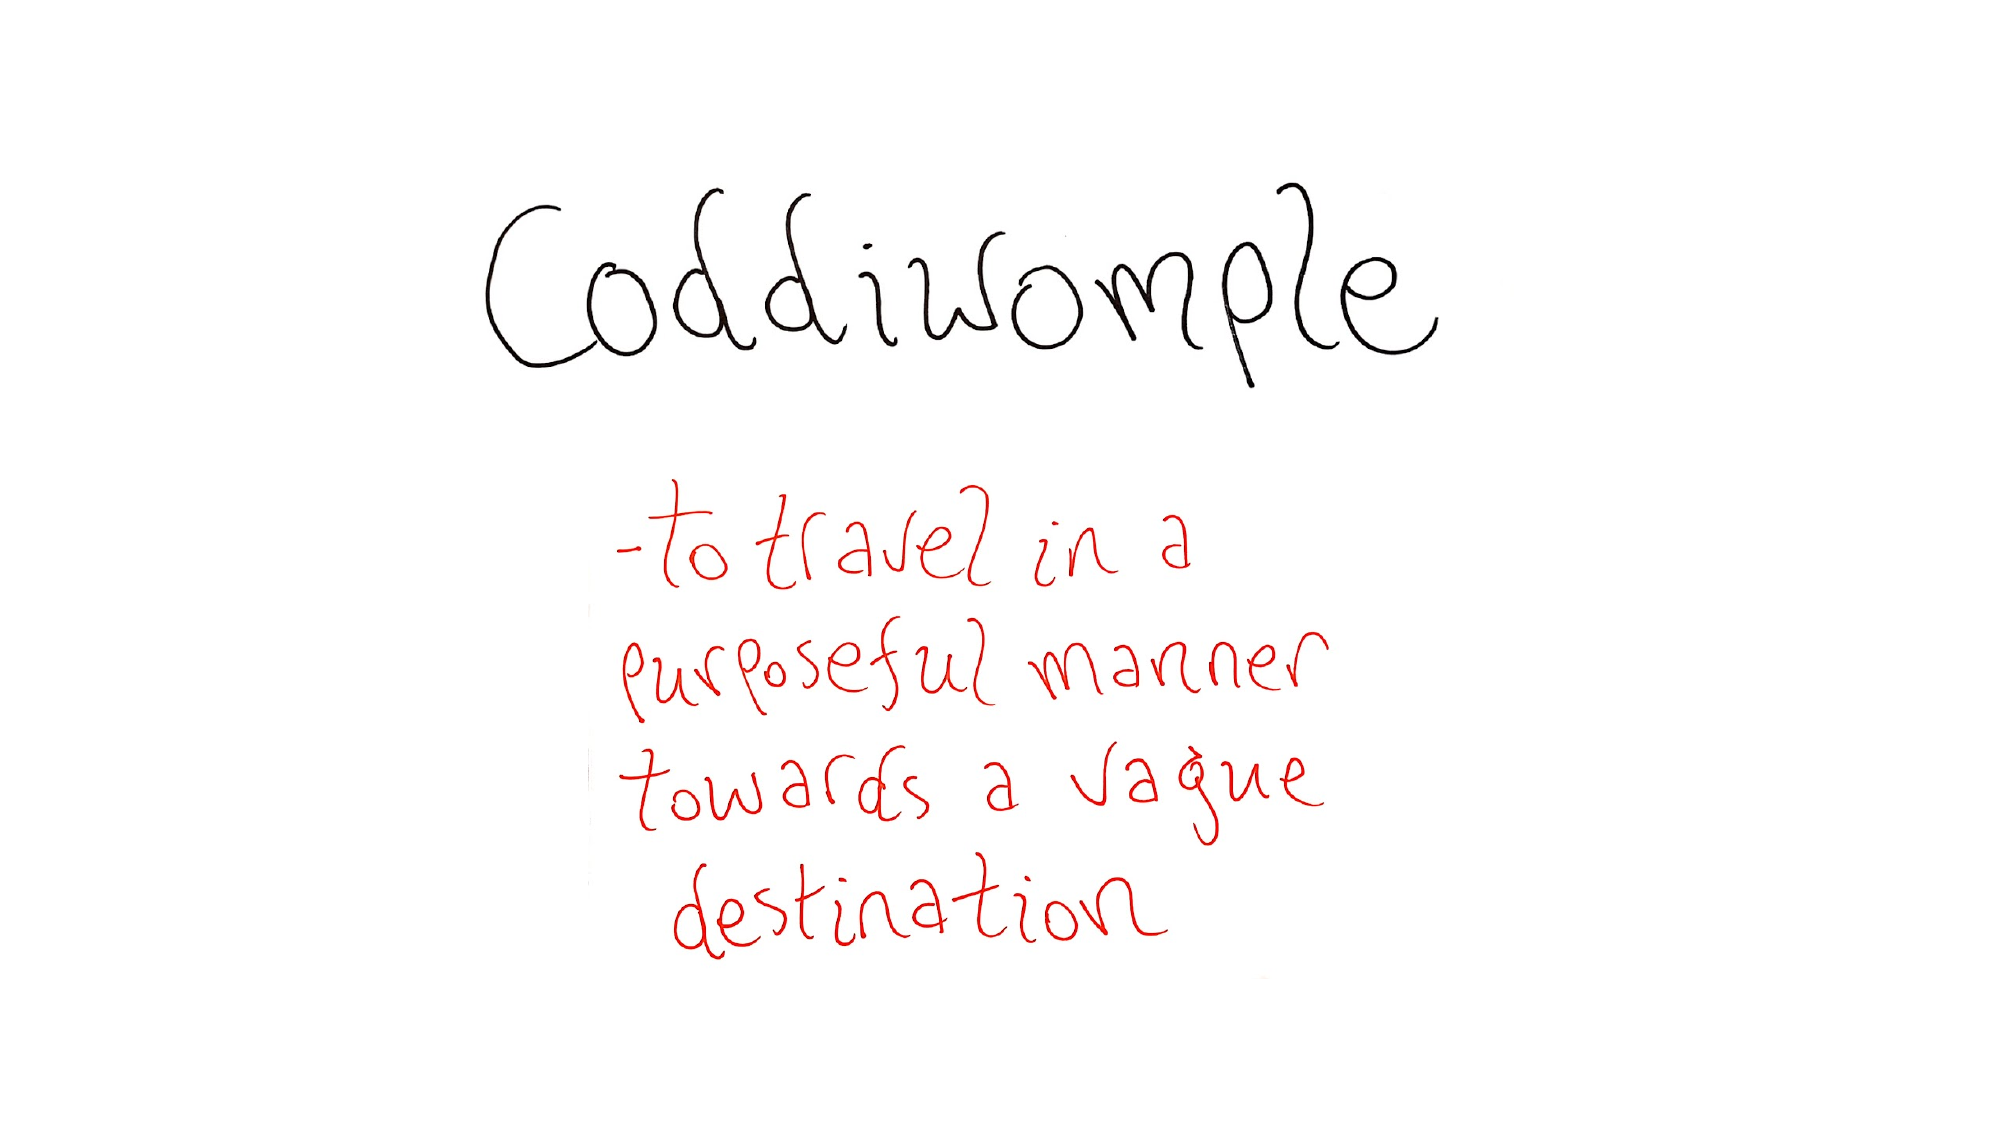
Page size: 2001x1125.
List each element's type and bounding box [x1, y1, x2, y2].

picture [475, 175, 1514, 412]
picture [588, 466, 1355, 979]
